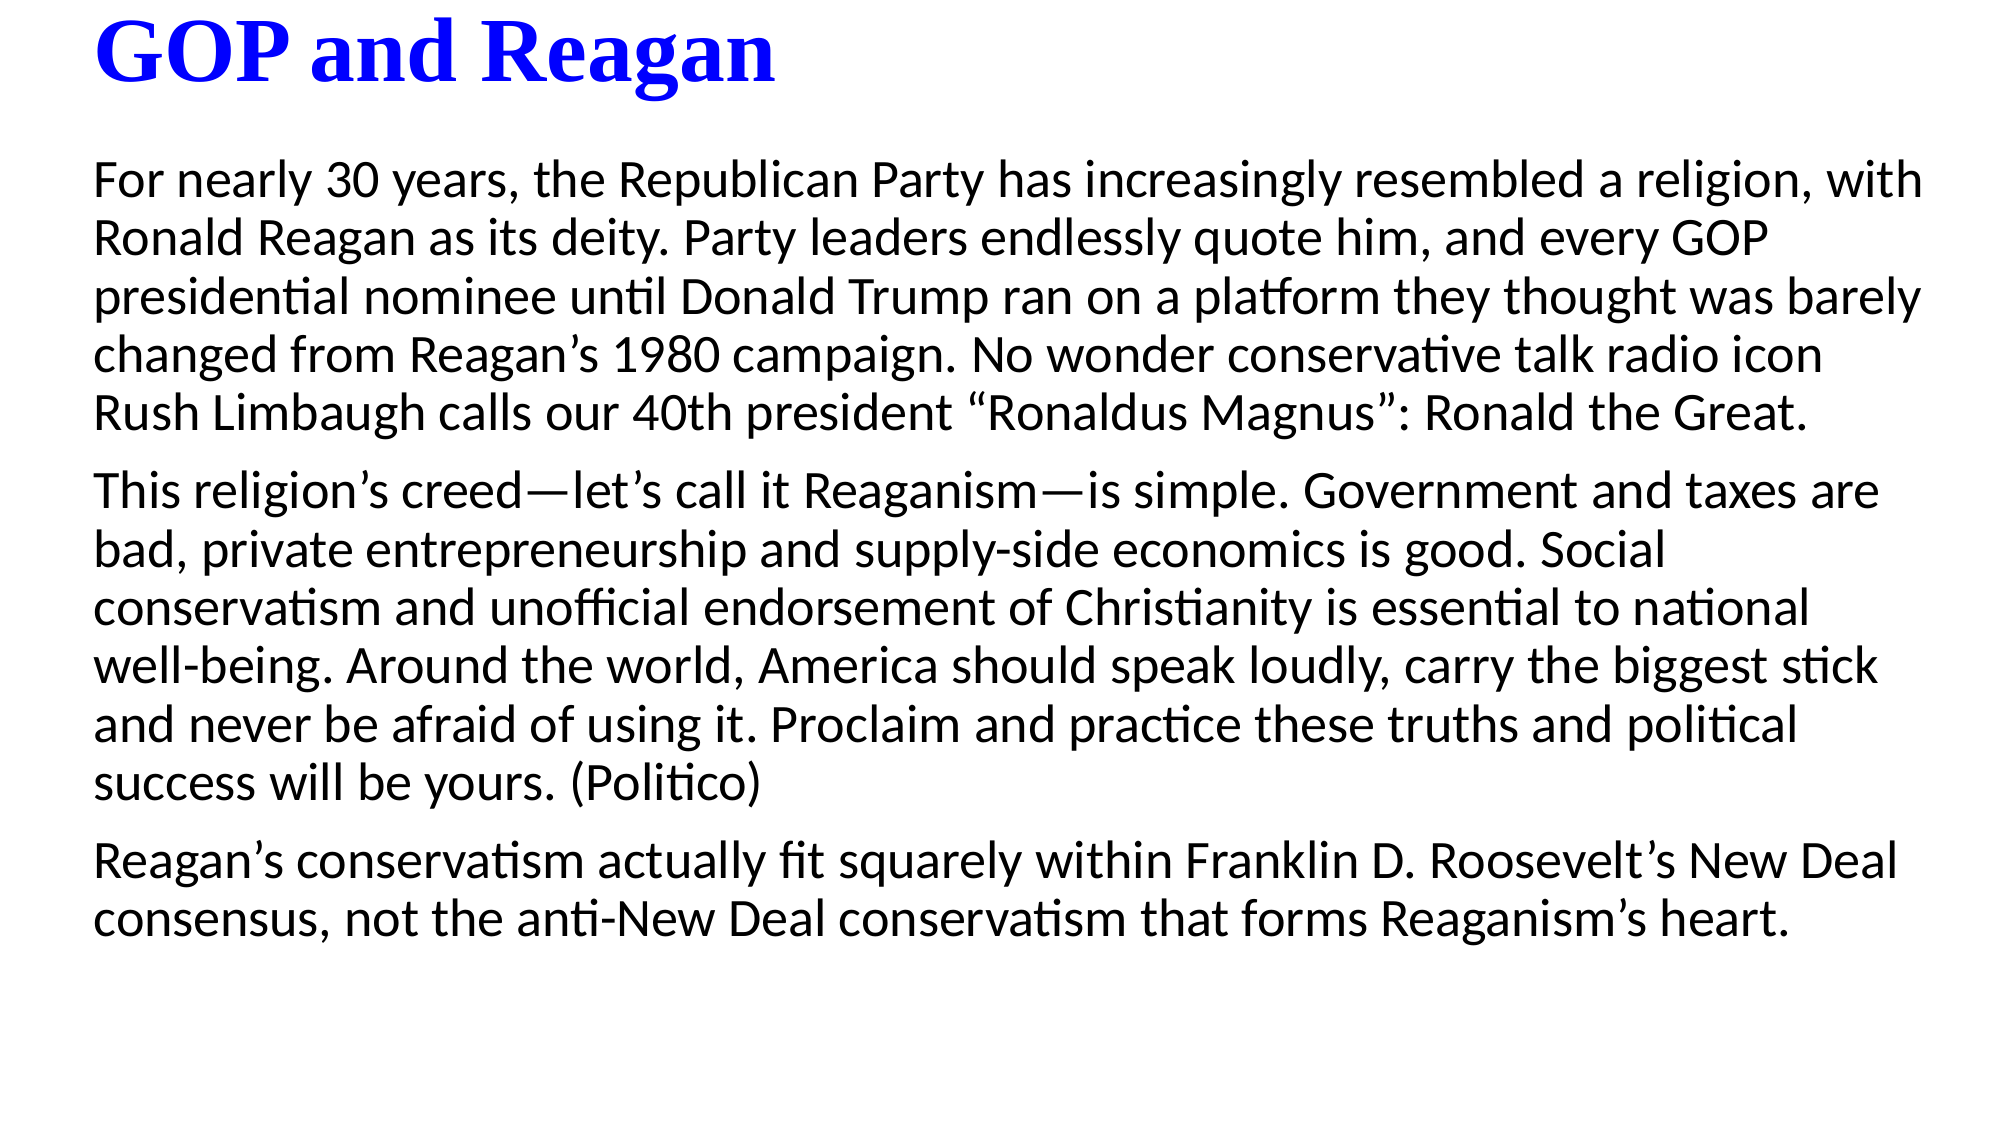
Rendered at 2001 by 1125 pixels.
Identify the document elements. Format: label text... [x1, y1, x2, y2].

text_box GOP and Reagan [78, 0, 1750, 105]
list For nearly 30 years, the Republican Party has increasingly resembled a religion, with Ronald Reagan as its deity. Party leaders endlessly quote him, and every GOP presidential nominee until Donald Trump ran on a platform they thought was barely changed from Reagan’s 1980 campaign. No wonder conservative talk radio icon Rush Limbaugh calls our 40th president “Ronaldus Magnus”: Ronald the Great. This religion’s creed—let’s call it Reaganism—is simple. Government and taxes are bad, private entrepreneurship and supply-side economics is good. Social conservatism and unofficial endorsement of Christianity is essential to national well-being. Around the world, America should speak loudly, carry the biggest stick and never be afraid of using it. Proclaim and practice these truths and political success will be yours. (Politico) Reagan’s conservatism actually fit squarely within Franklin D. Roosevelt’s New Deal consensus, not the anti-New Deal conservatism that forms Reaganism’s heart. [78, 143, 1944, 1072]
